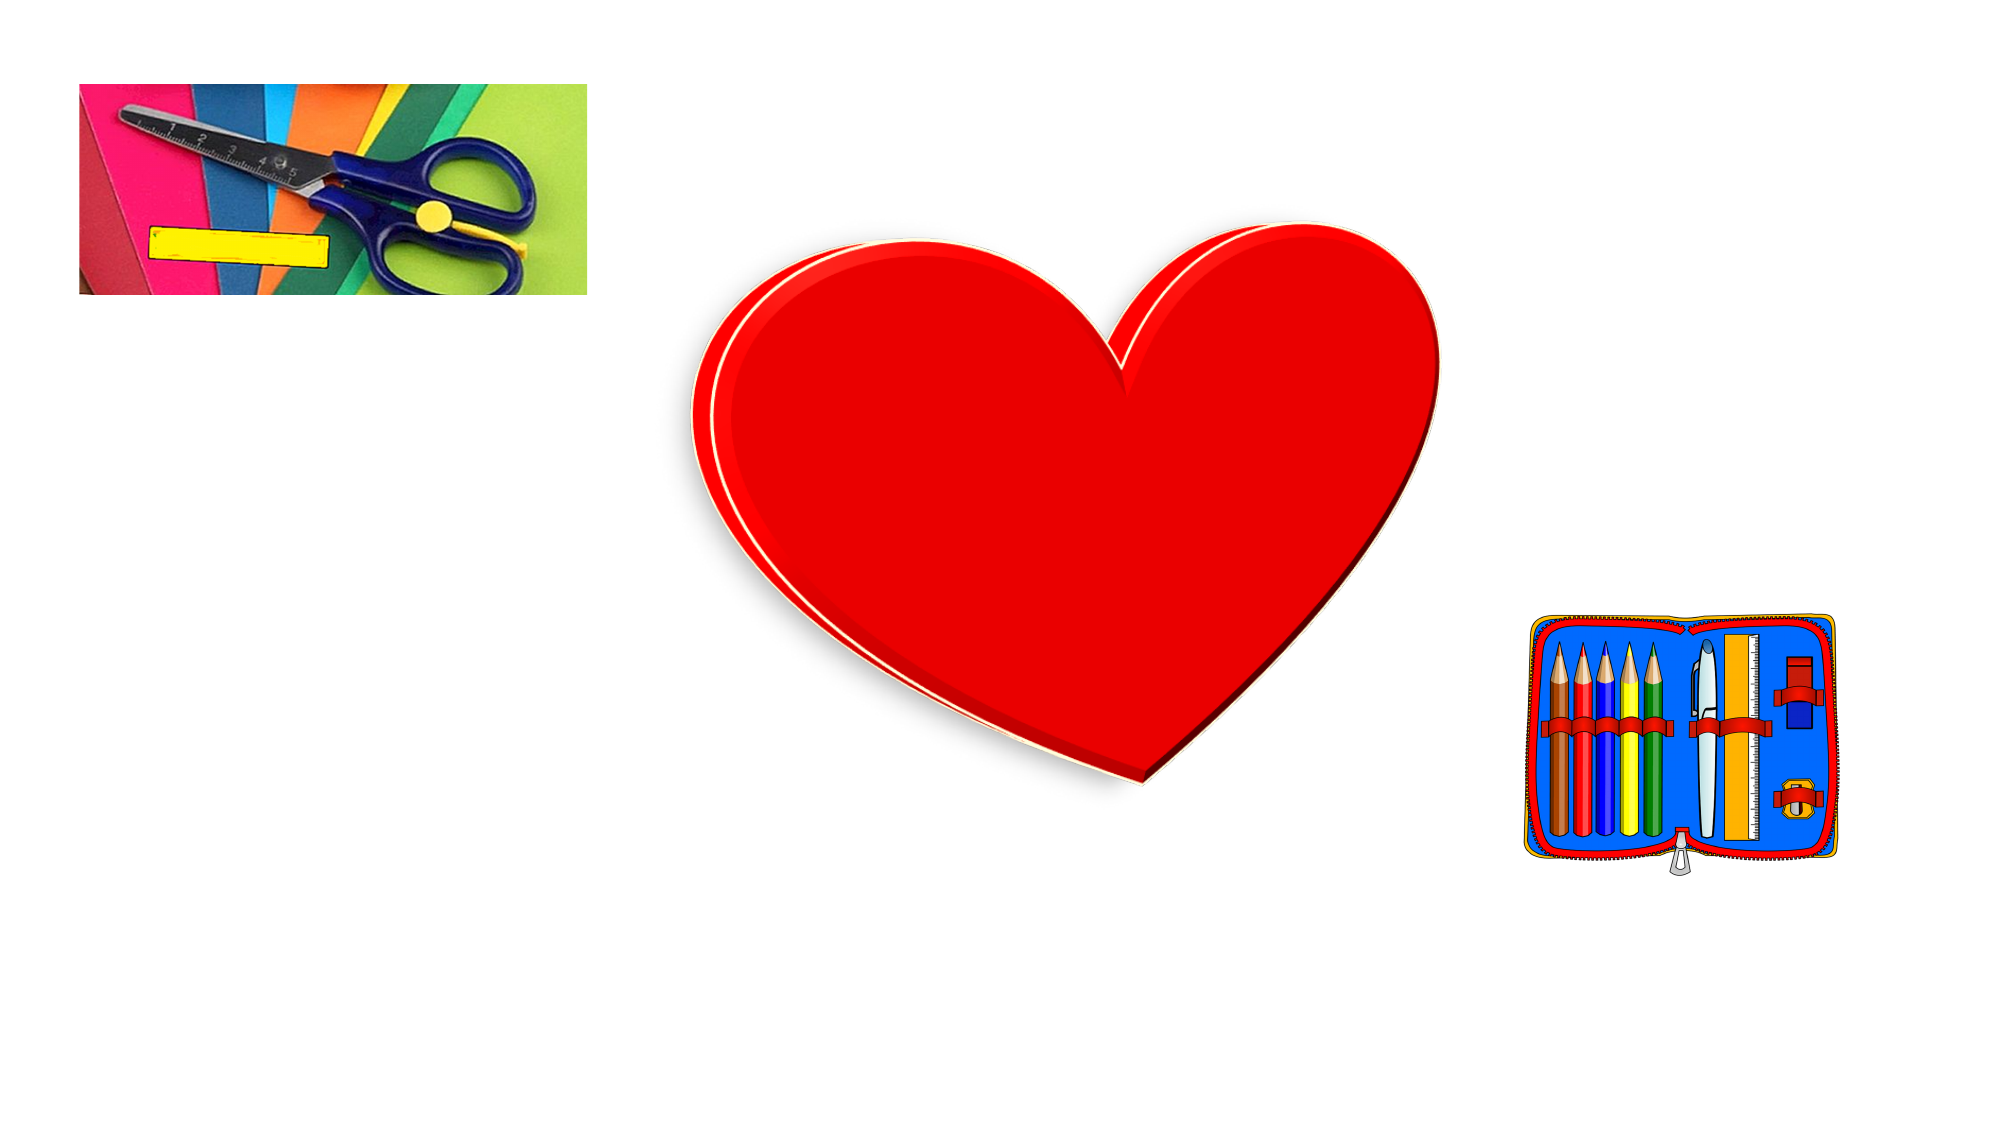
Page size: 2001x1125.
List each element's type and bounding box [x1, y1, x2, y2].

picture [79, 84, 588, 295]
picture [1520, 610, 1842, 878]
picture [626, 189, 1457, 929]
